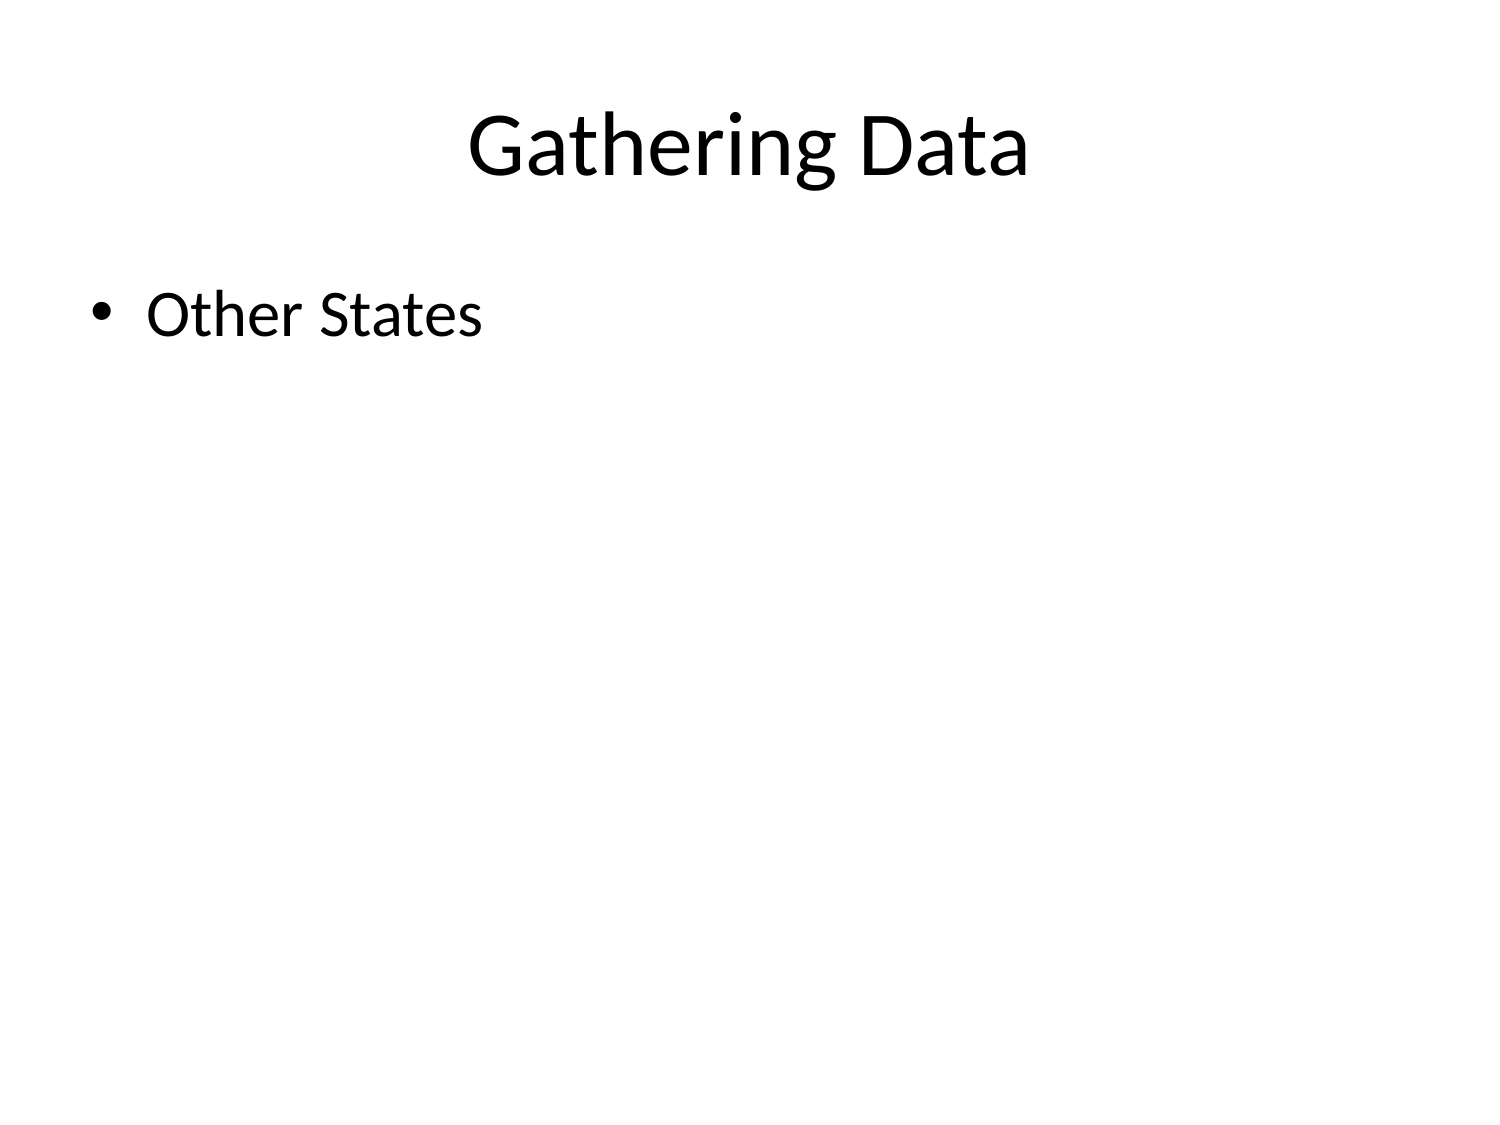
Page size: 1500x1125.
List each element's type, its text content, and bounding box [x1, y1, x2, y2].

title Gathering Data [75, 45, 1425, 233]
list Other States [75, 262, 1425, 1005]
